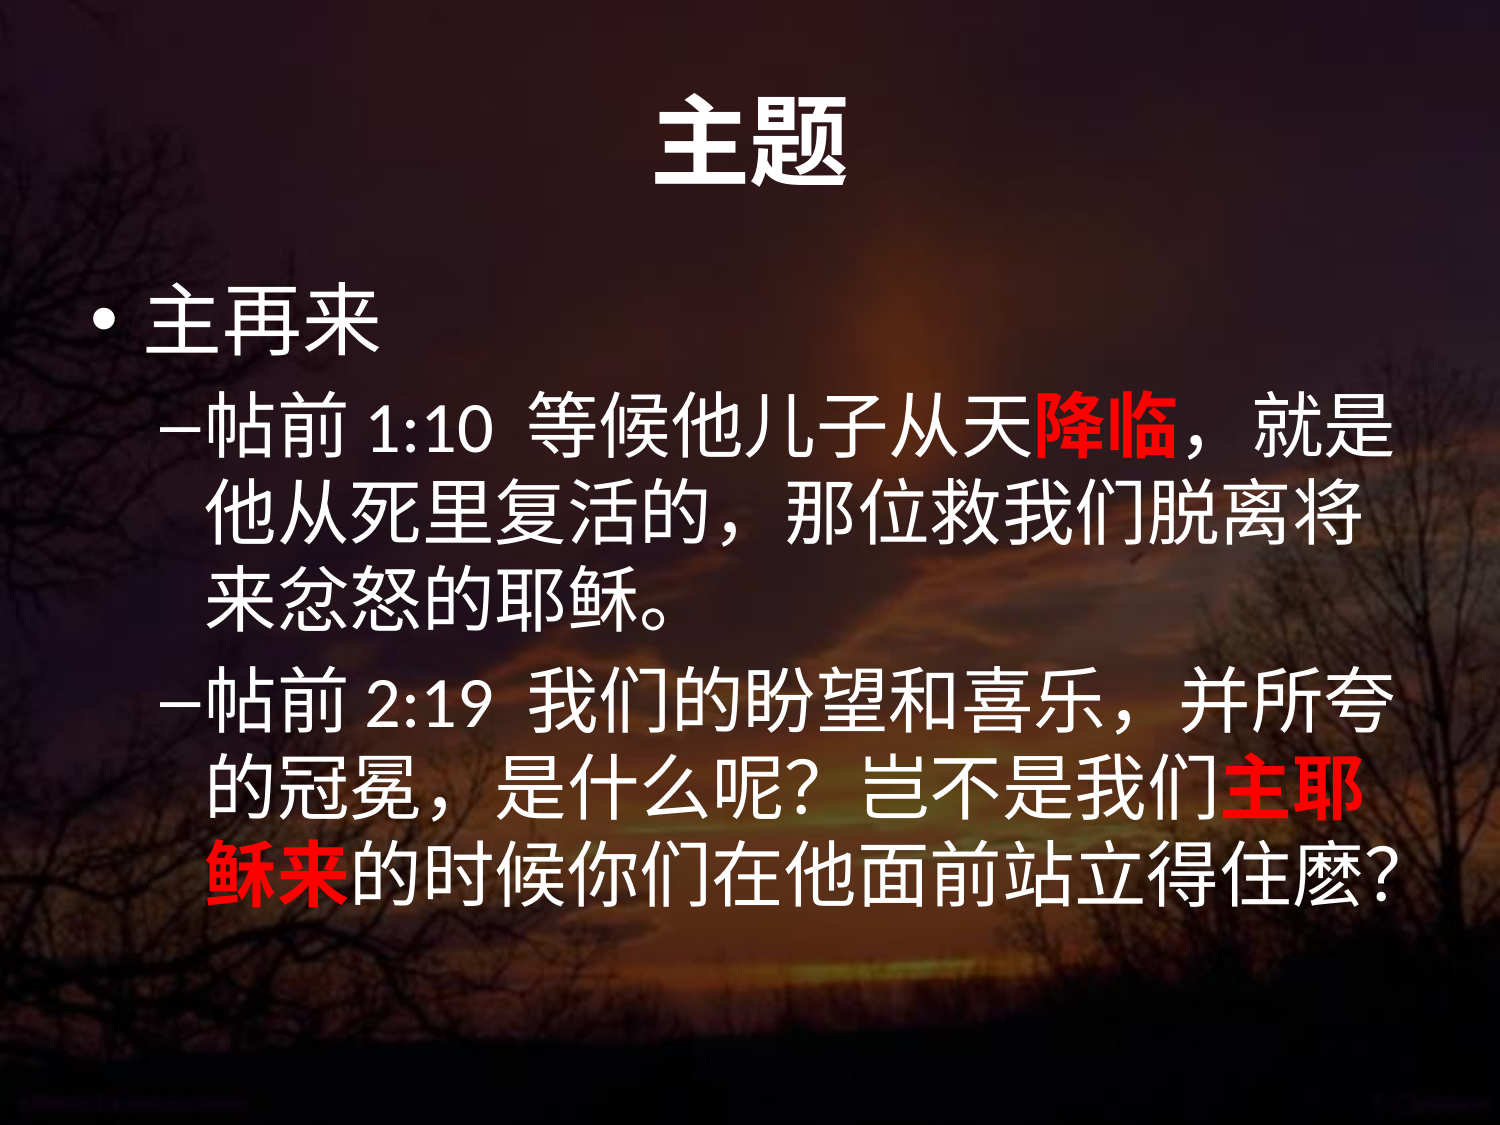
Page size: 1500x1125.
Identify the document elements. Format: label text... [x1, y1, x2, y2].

list 主再来 帖前1:10 等候他儿子从天降临，就是他从死里复活的，那位救我们脱离将来忿怒的耶稣。 帖前2:19 我们的盼望和喜乐，并所夸的冠冕，是什么呢？岂不是我们主耶稣来的时候你们在他面前站立得住麽？ [75, 262, 1425, 1005]
title 主题 [75, 45, 1425, 233]
picture [0, 0, 1500, 1125]
